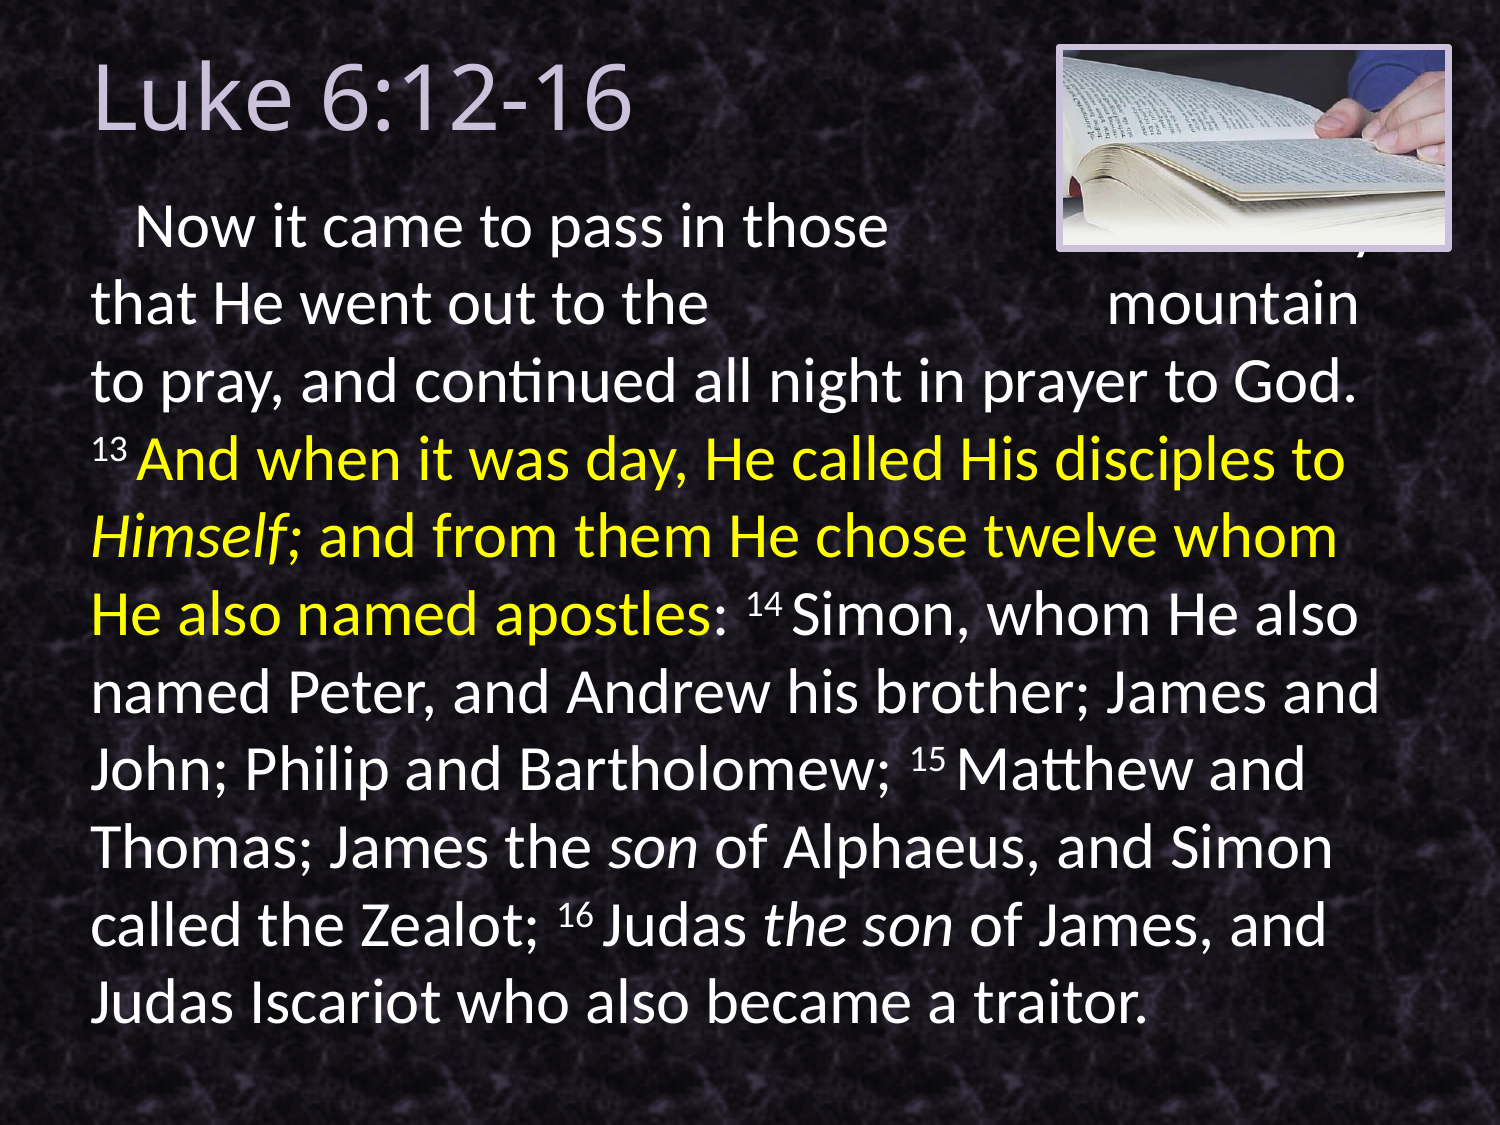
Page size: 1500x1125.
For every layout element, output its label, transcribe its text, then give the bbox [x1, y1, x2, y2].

picture [1062, 49, 1446, 246]
title Luke 6:12-16 [75, 24, 1425, 163]
list Now it came to pass in those days that He went out to the mountain to pray, and continued all night in prayer to God. 13 And when it was day, He called His disciples to Himself; and from them He chose twelve whom He also named apostles: 14 Simon, whom He also named Peter, and Andrew his brother; James and John; Philip and Bartholomew; 15 Matthew and Thomas; James the son of Alphaeus, and Simon called the Zealot; 16 Judas the son of James, and Judas Iscariot who also became a traitor. [75, 174, 1425, 1075]
